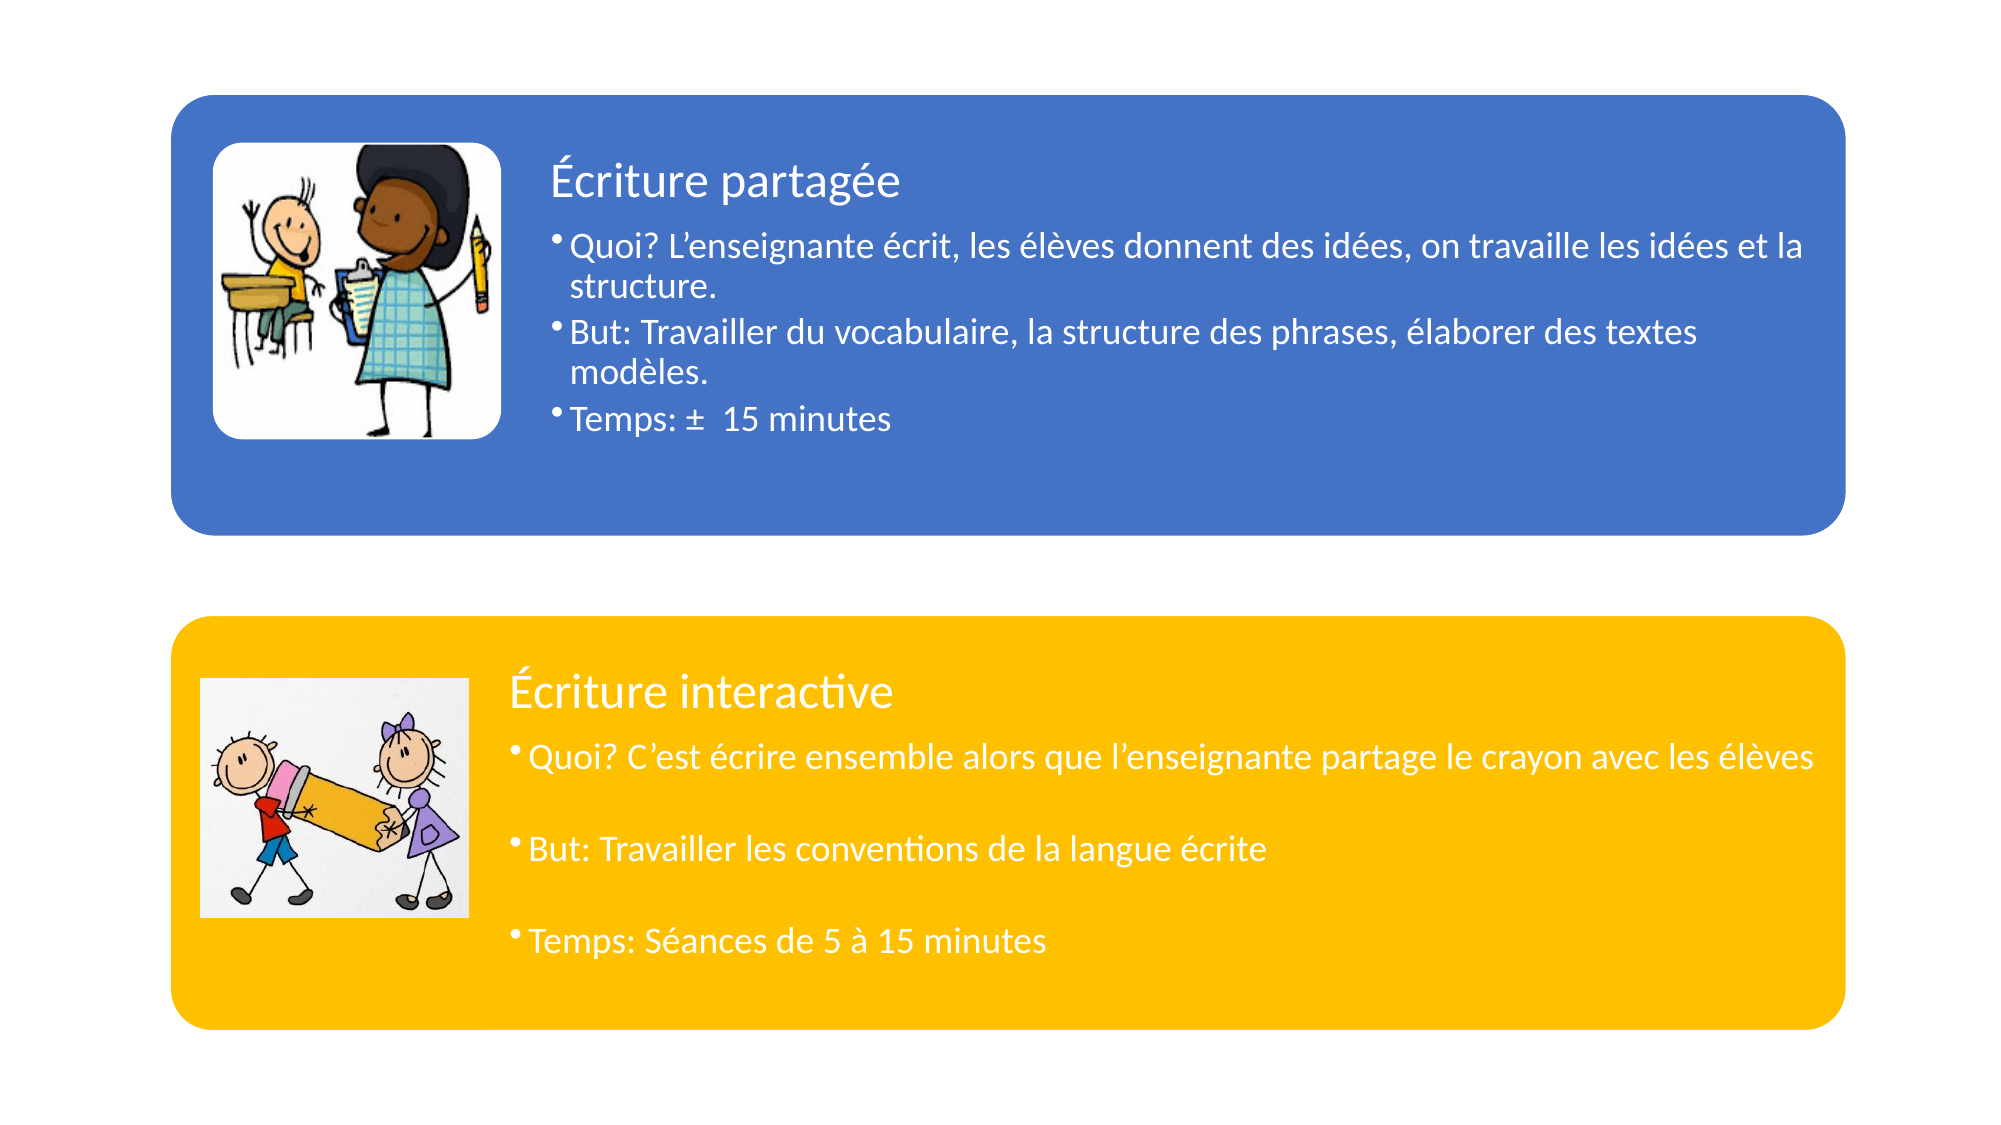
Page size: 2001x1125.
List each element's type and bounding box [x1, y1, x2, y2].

picture [200, 678, 469, 918]
text_box [169, 615, 1847, 1032]
text_box [169, 93, 1847, 537]
